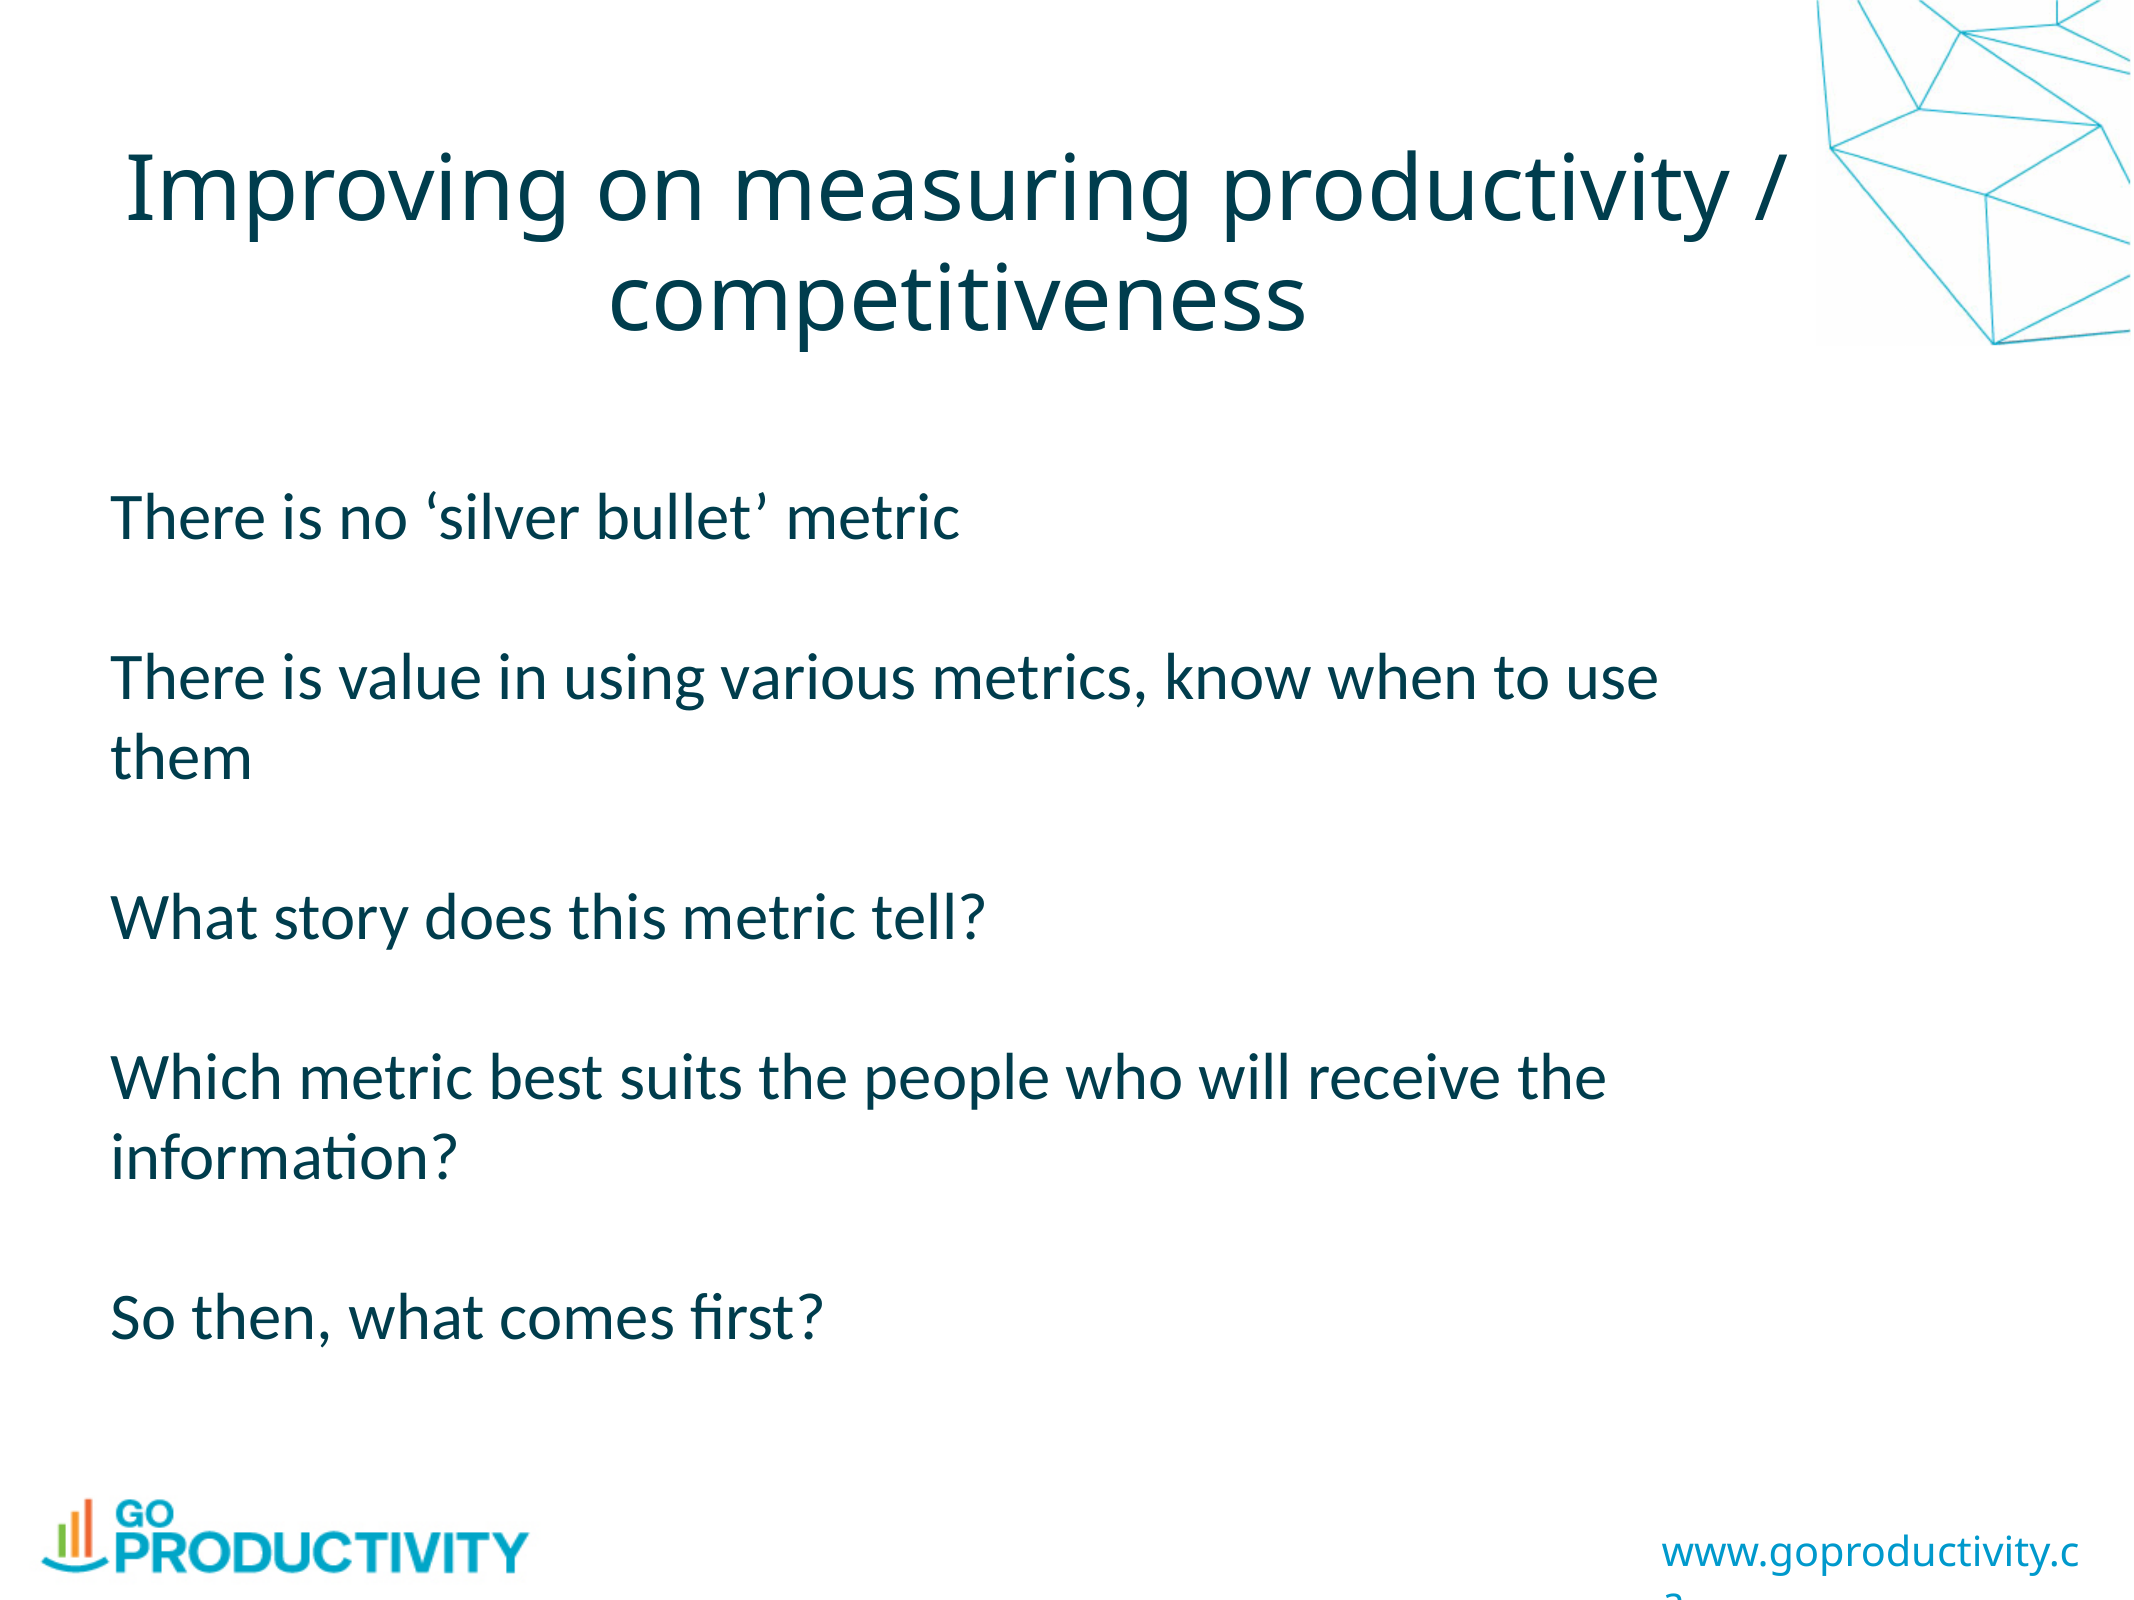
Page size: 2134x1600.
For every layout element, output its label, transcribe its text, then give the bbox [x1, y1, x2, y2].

picture [28, 1484, 542, 1597]
text_box www.goproductivity.ca [1646, 1517, 2116, 1600]
picture [1800, 0, 2134, 345]
title Improving on measuring productivity / competitiveness [99, 38, 1817, 439]
list There is no ‘silver bullet’ metric There is value in using various metrics, know when to use them What story does this metric tell? Which metric best suits the people who will receive the information? So then, what comes first? [102, 384, 1820, 1323]
